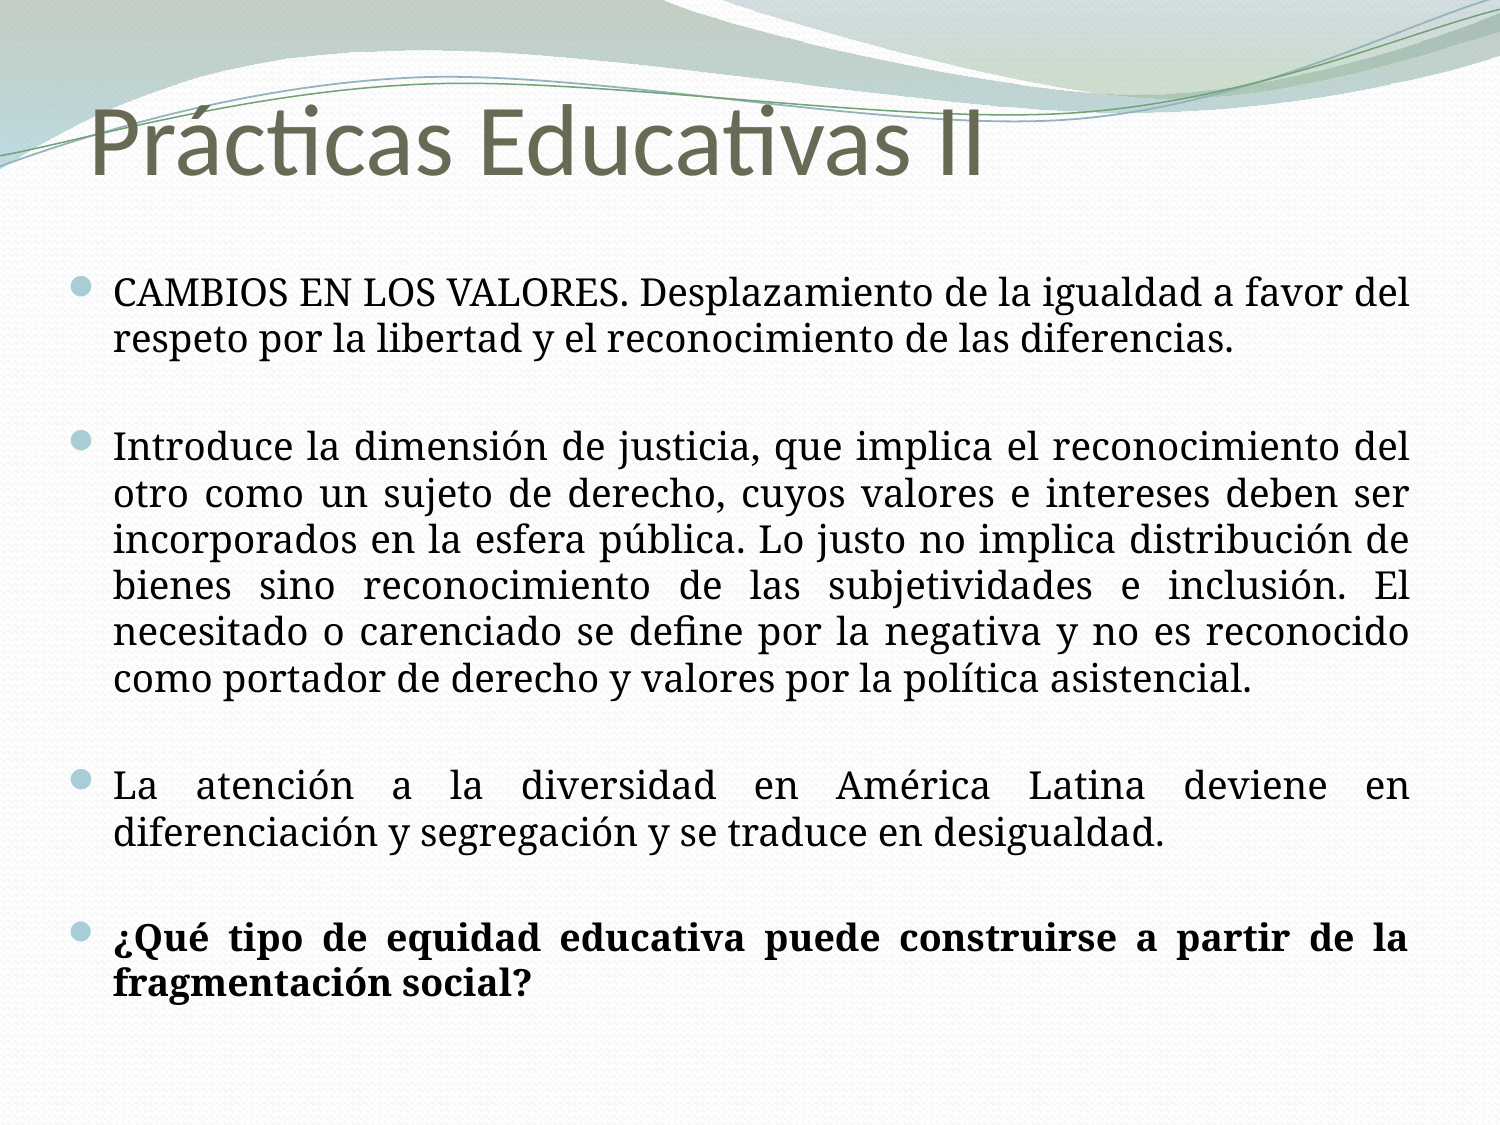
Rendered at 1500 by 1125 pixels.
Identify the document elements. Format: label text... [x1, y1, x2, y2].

title Prácticas Educativas II [88, 66, 1425, 197]
list CAMBIOS EN LOS VALORES. Desplazamiento de la igualdad a favor del respeto por la libertad y el reconocimiento de las diferencias. Introduce la dimensión de justicia, que implica el reconocimiento del otro como un sujeto de derecho, cuyos valores e intereses deben ser incorporados en la esfera pública. Lo justo no implica distribución de bienes sino reconocimiento de las subjetividades e inclusión. El necesitado o carenciado se define por la negativa y no es reconocido como portador de derecho y valores por la política asistencial. La atención a la diversidad en América Latina deviene en diferenciación y segregación y se traduce en desigualdad. ¿Qué tipo de equidad educativa puede construirse a partir de la fragmentación social? [53, 208, 1425, 1059]
